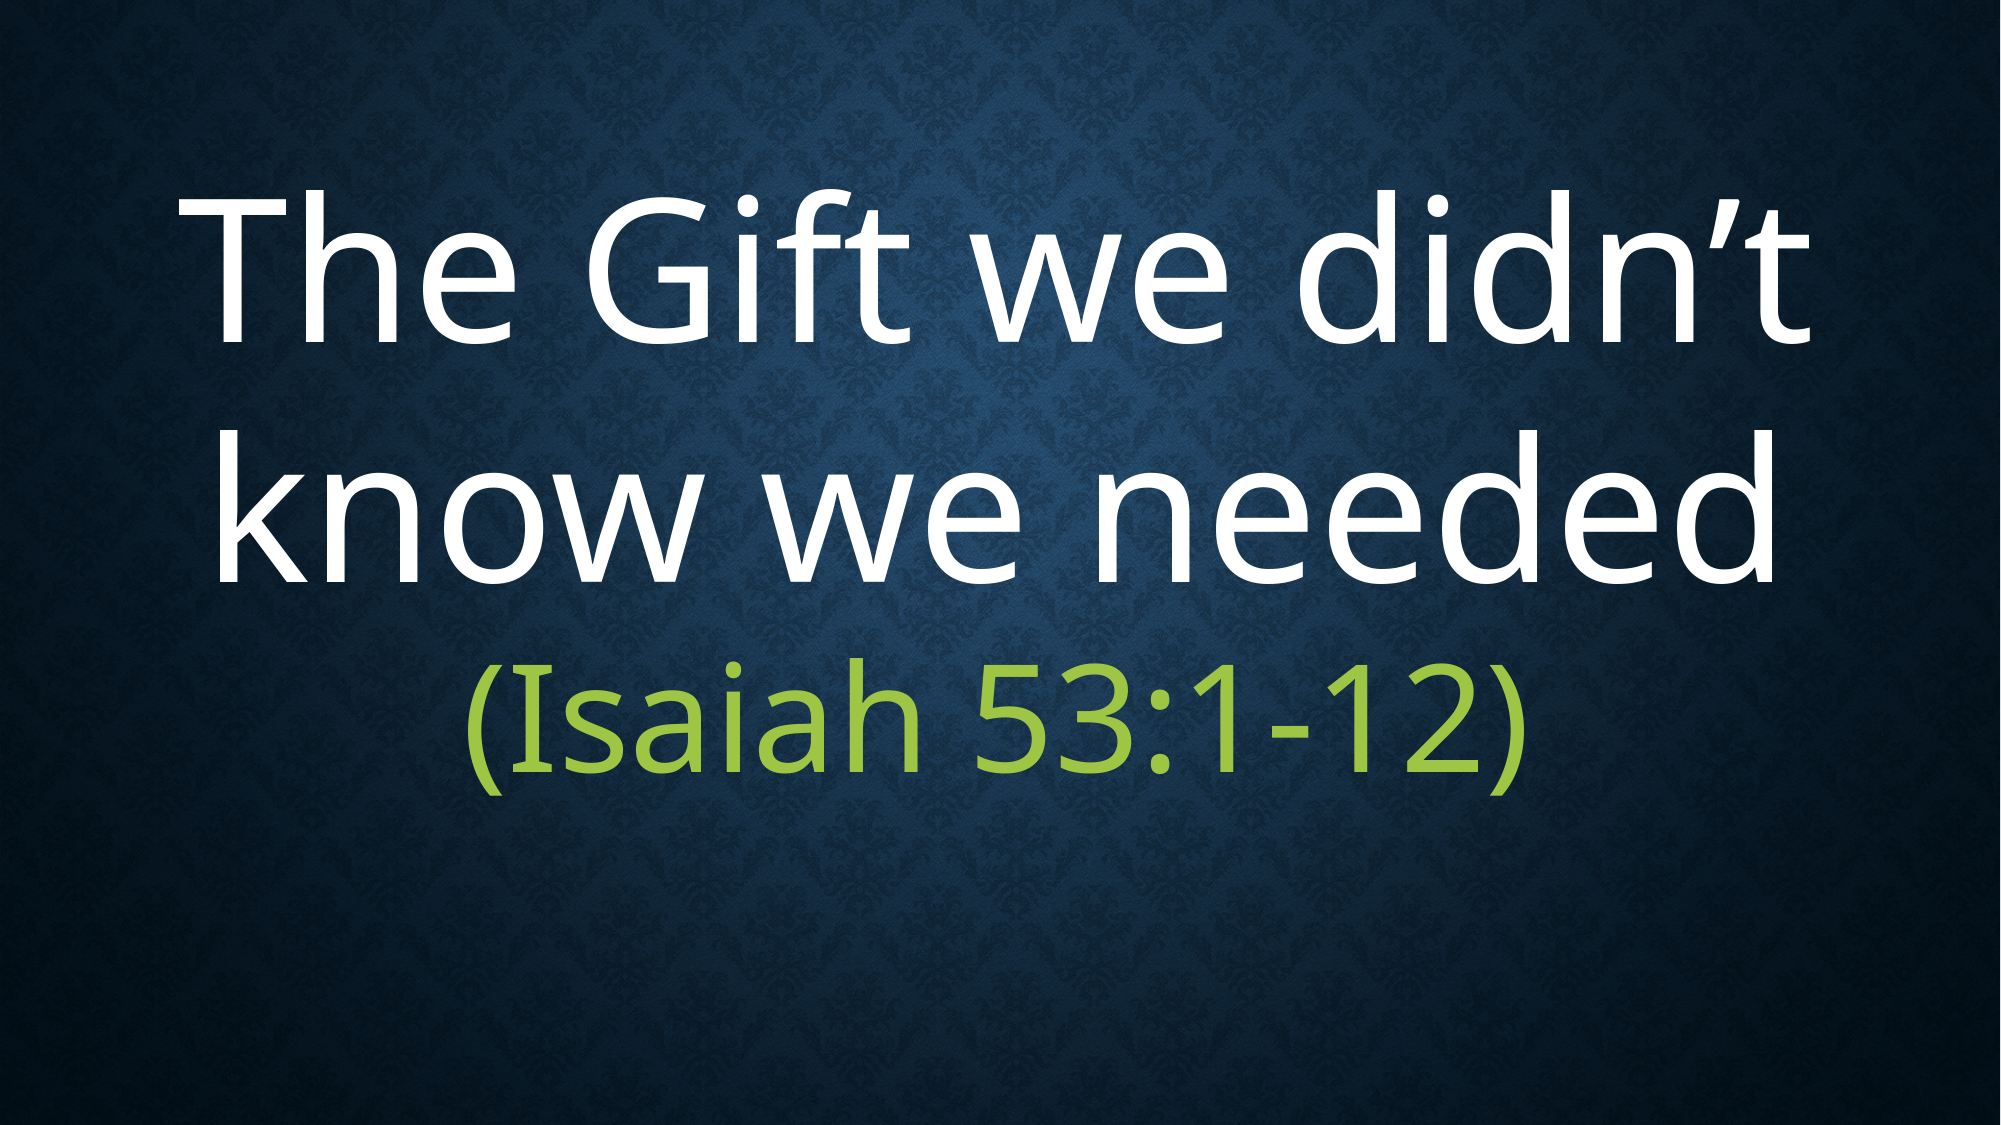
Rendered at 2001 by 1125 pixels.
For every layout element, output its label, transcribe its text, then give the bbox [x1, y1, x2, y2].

text_box The Gift we didn’t know we needed (Isaiah 53:1-12) [101, 135, 1893, 990]
